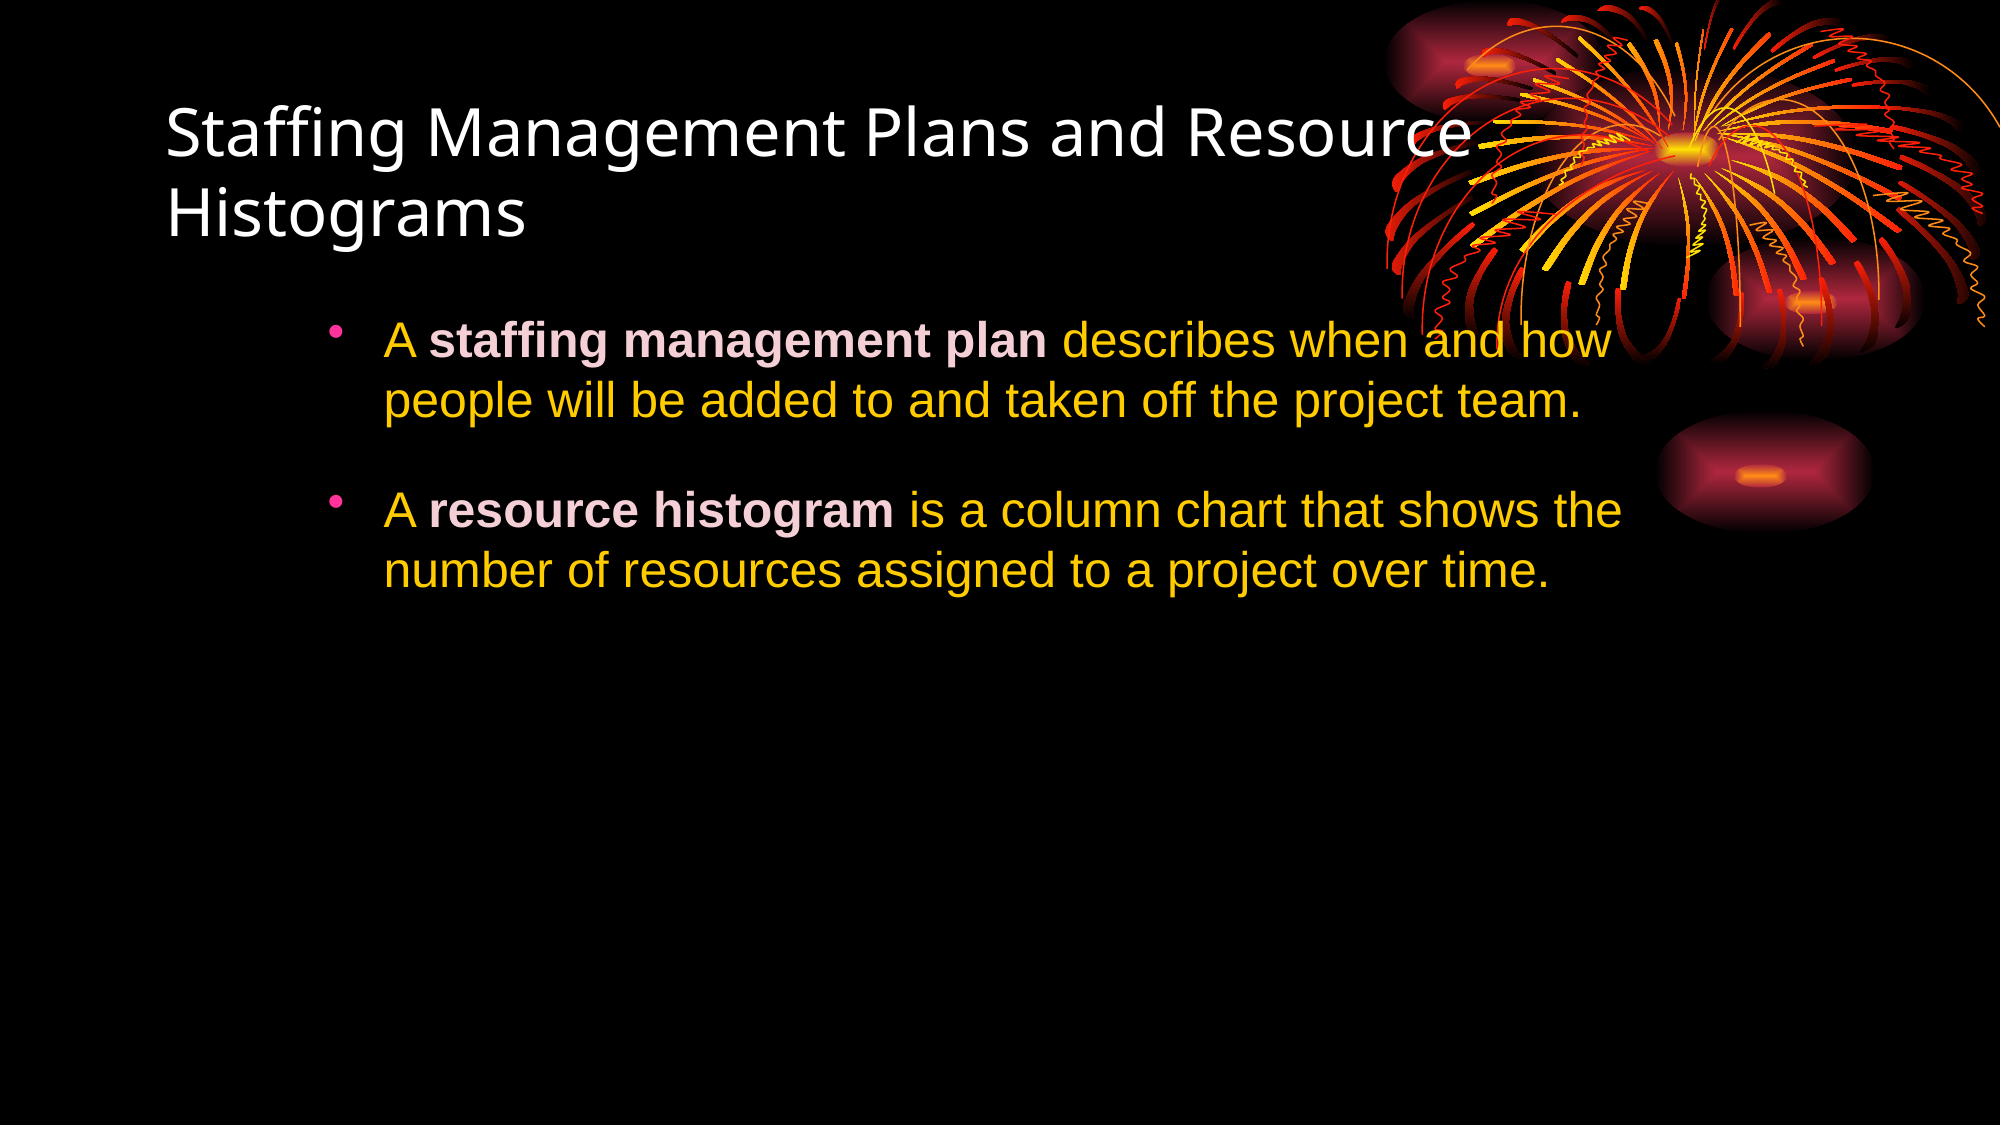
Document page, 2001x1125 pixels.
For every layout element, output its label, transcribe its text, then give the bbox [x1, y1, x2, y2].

title Staffing Management Plans and Resource Histograms [150, 49, 1850, 290]
list A staffing management plan describes when and how people will be added to and taken off the project team. A resource histogram is a column chart that shows the number of resources assigned to a project over time. [312, 299, 1700, 1013]
